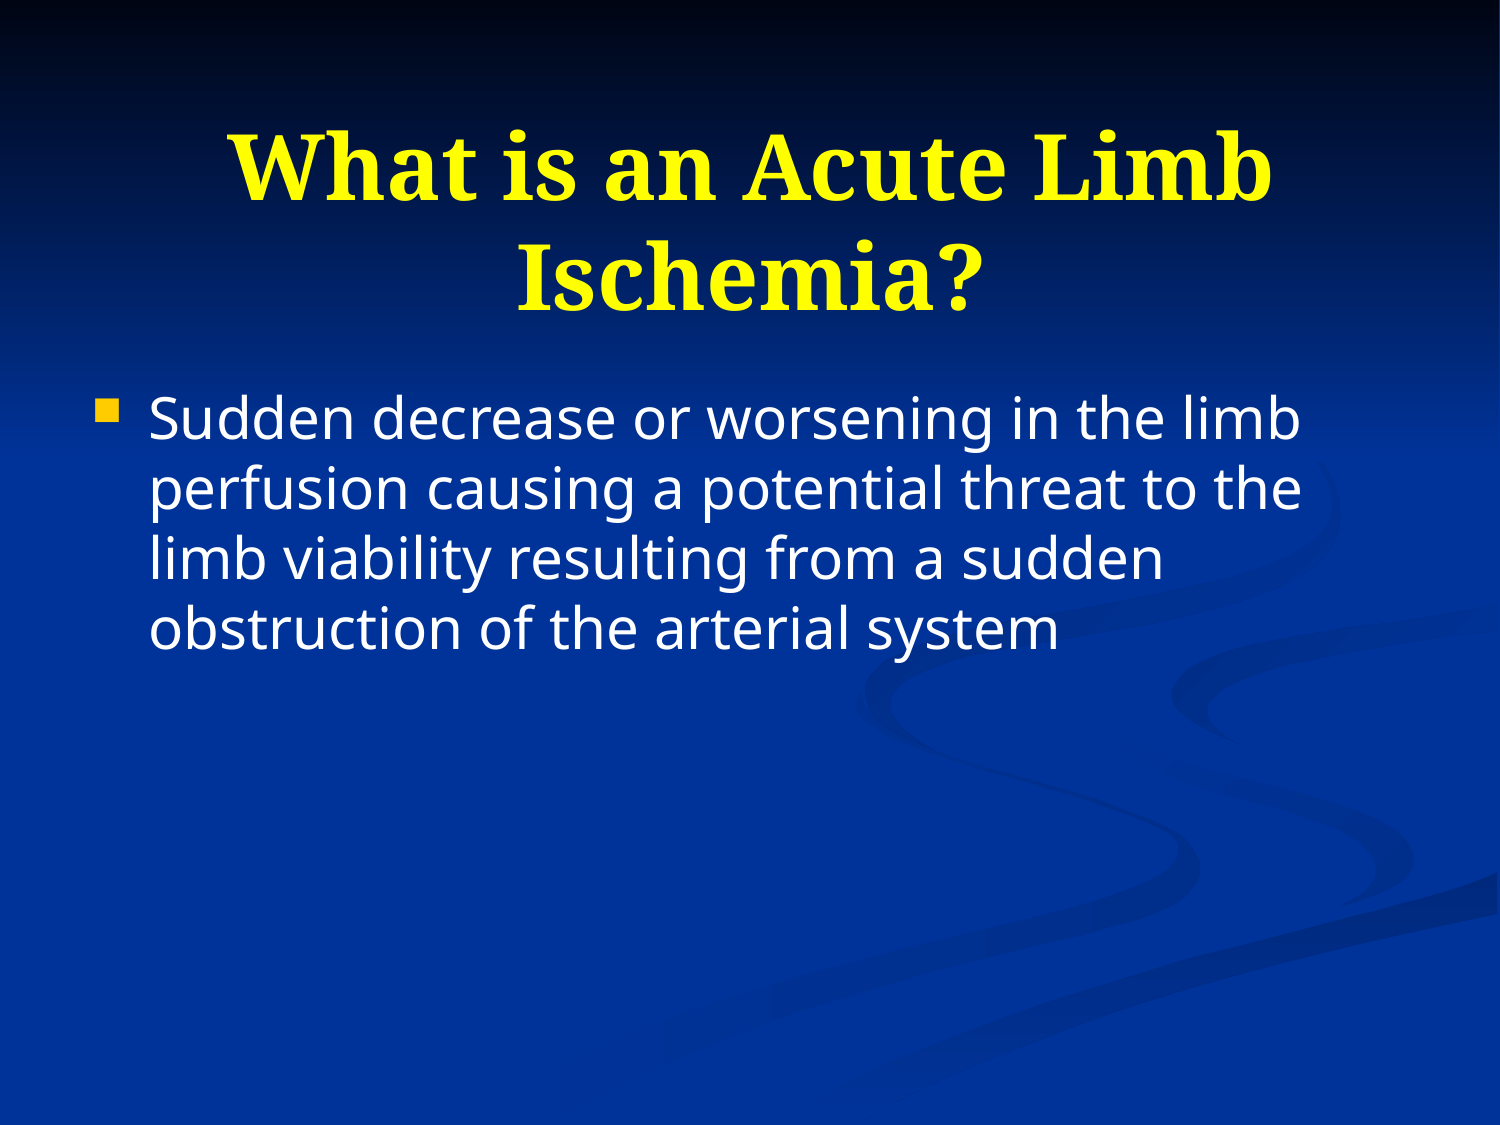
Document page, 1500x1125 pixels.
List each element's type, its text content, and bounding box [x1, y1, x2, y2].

title What is an Acute Limb Ischemia? [76, 125, 1428, 314]
list Sudden decrease or worsening in the limb perfusion causing a potential threat to the limb viability resulting from a sudden obstruction of the arterial system [76, 373, 1428, 816]
